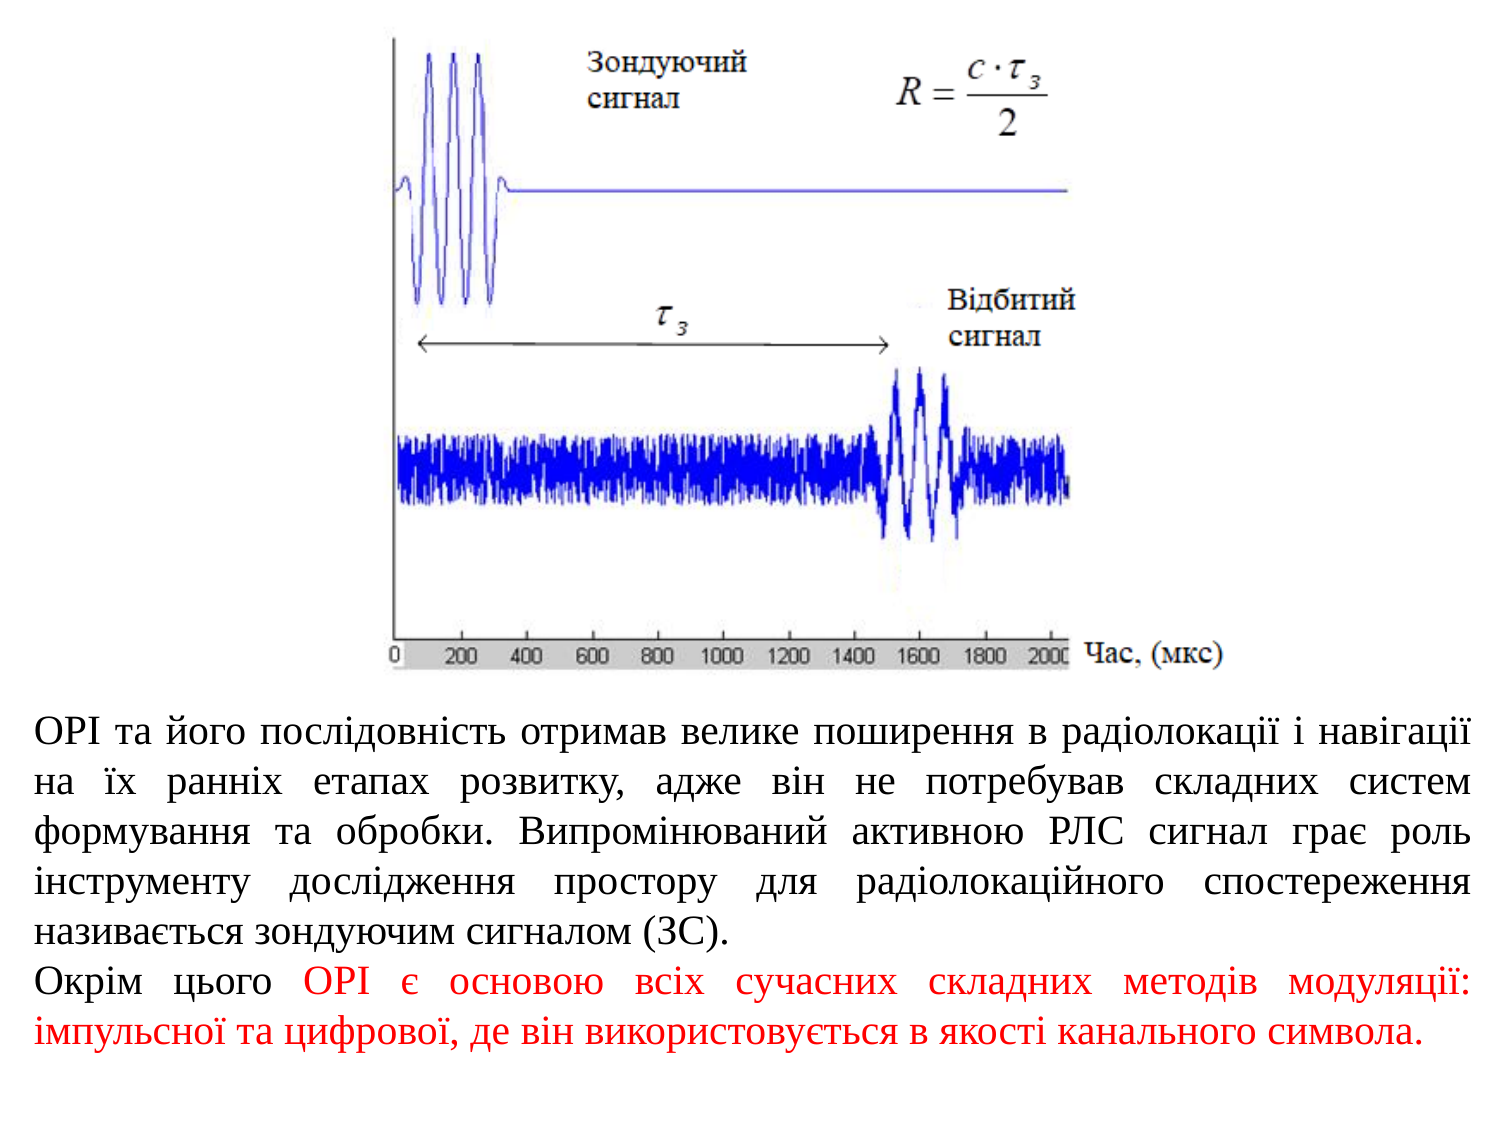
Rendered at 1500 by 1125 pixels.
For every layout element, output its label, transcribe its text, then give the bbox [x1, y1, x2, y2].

picture [379, 24, 1227, 677]
text_box ОРІ та його послідовність отримав велике поширення в радіолокації і навігації на їх ранніх етапах розвитку, адже він не потребував складних систем формування та обробки. Випромінюваний активною РЛС сигнал грає роль інструменту дослідження простору для радіолокаційного спостереження називається зондуючим сигналом (ЗС). Окрім цього ОРІ є основою всіх сучасних складних методів модуляції: імпульсної та цифрової, де він використовується в якості канального символа. [19, 695, 1487, 1061]
